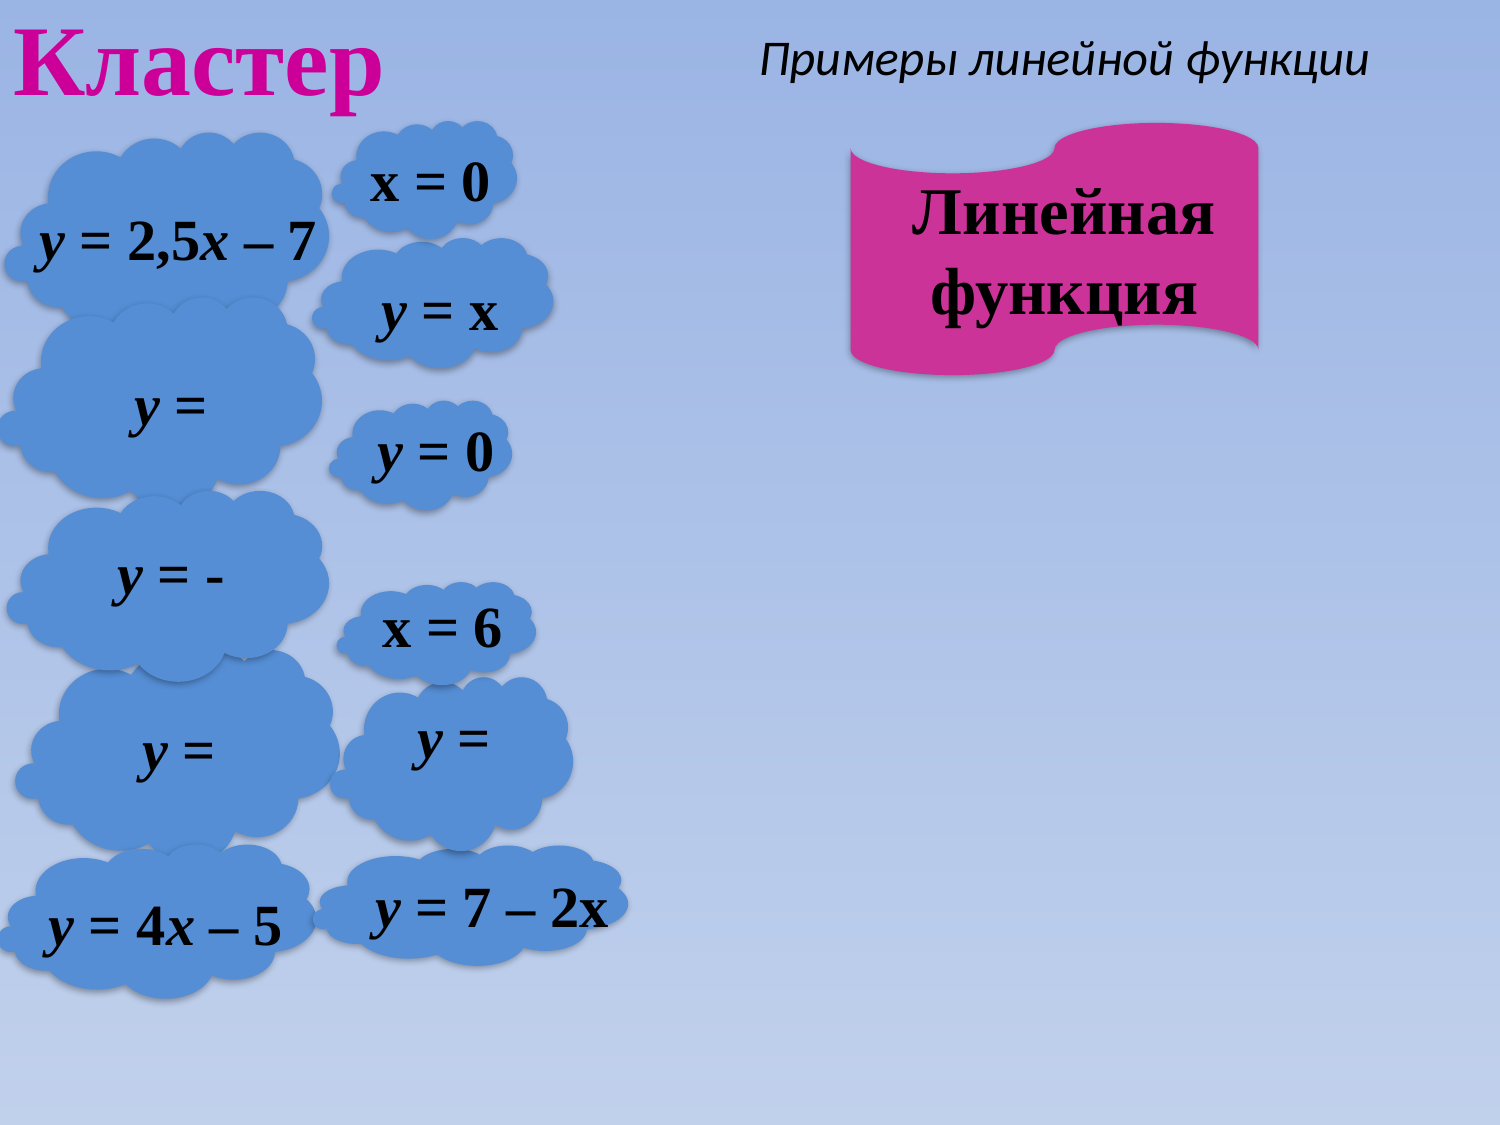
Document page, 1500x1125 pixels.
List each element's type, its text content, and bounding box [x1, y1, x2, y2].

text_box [7, 843, 317, 999]
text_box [20, 131, 330, 295]
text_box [13, 296, 323, 511]
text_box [320, 237, 554, 368]
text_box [20, 489, 330, 682]
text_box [343, 581, 537, 686]
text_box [340, 120, 518, 239]
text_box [31, 649, 338, 843]
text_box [343, 676, 574, 851]
text_box Примеры линейной функции [743, 18, 1385, 93]
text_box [833, 122, 1295, 376]
text_box Кластер [0, 0, 408, 123]
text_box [336, 400, 513, 511]
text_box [319, 844, 629, 966]
